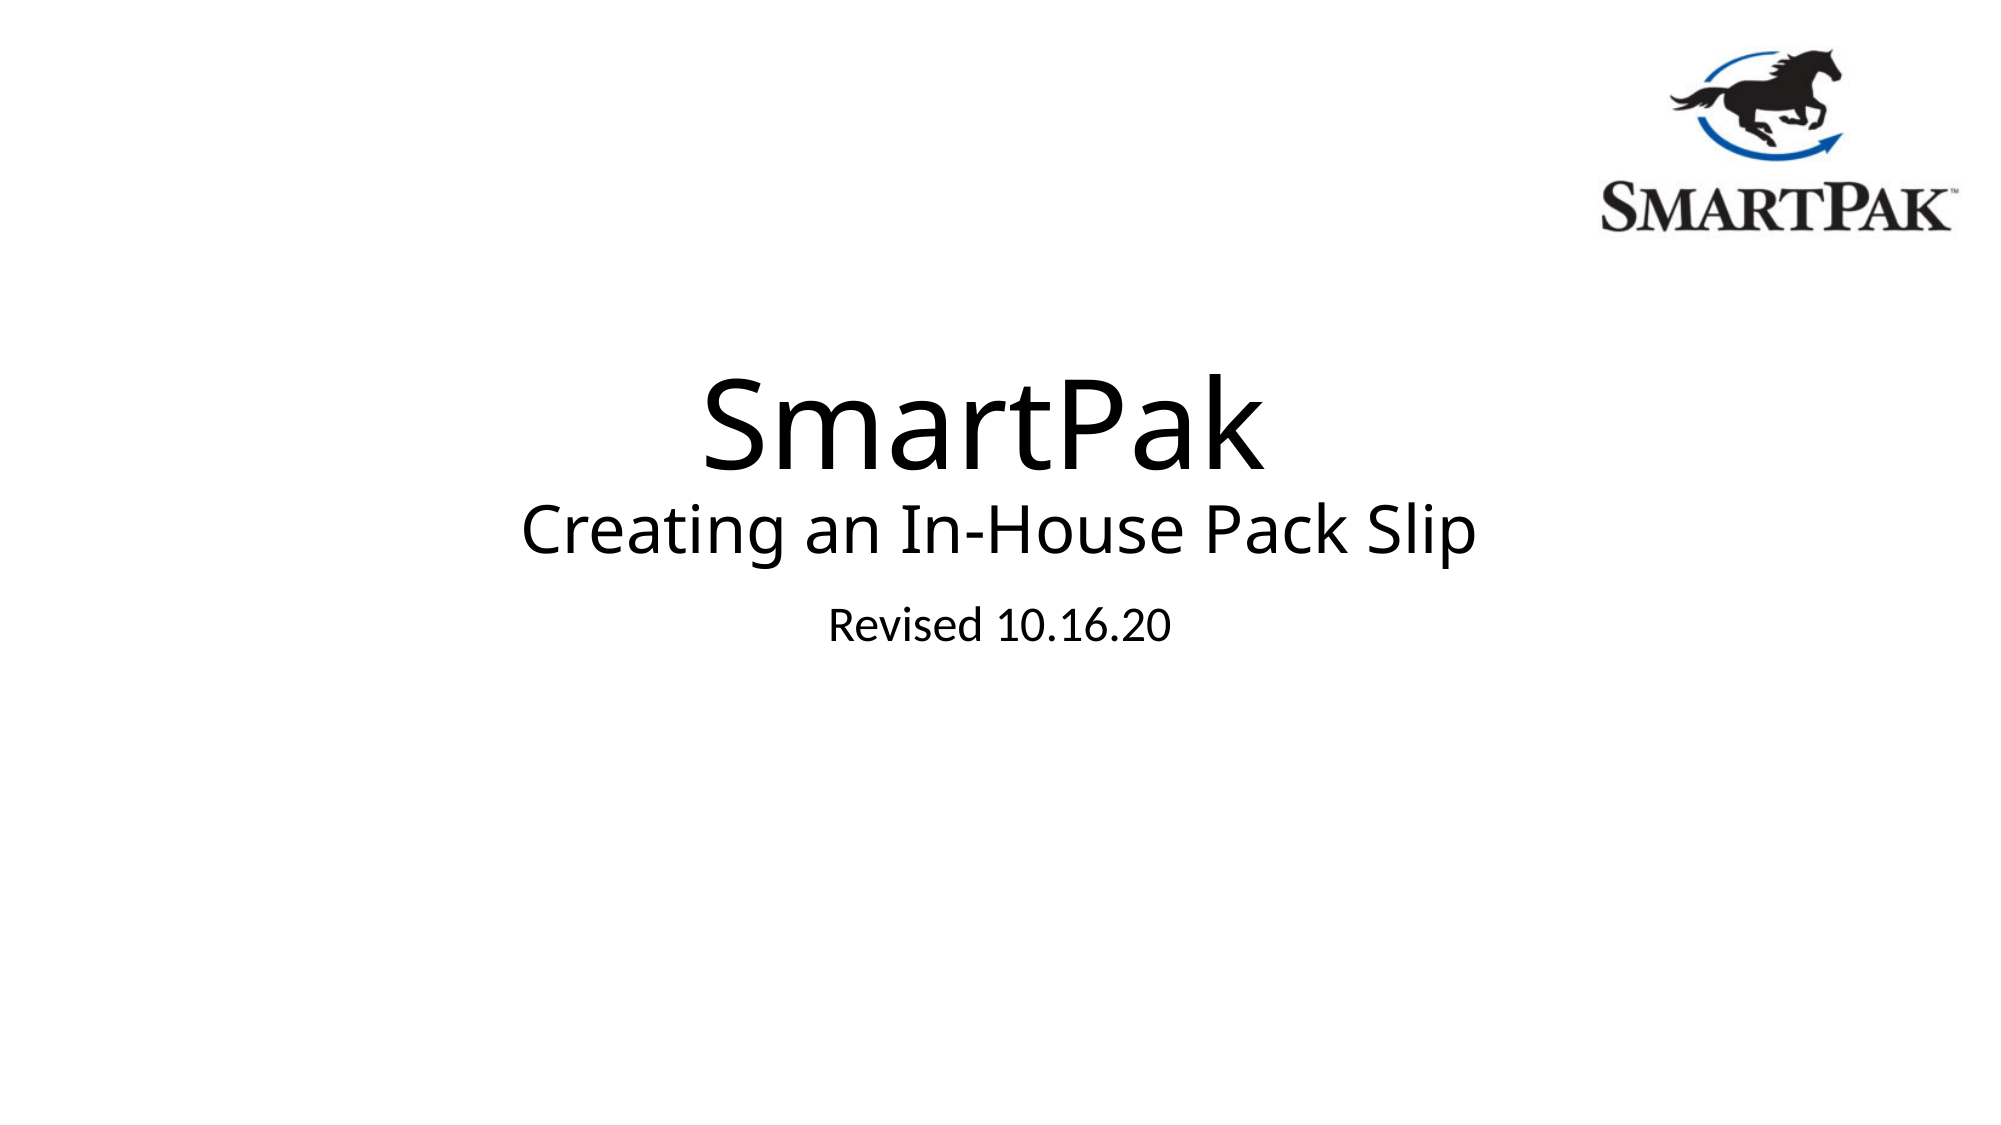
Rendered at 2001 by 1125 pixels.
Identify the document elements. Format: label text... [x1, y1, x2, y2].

subtitle Revised 10.16.20 [249, 590, 1750, 863]
title SmartPak Creating an In-House Pack Slip [249, 184, 1750, 576]
picture [1590, 34, 2000, 263]
